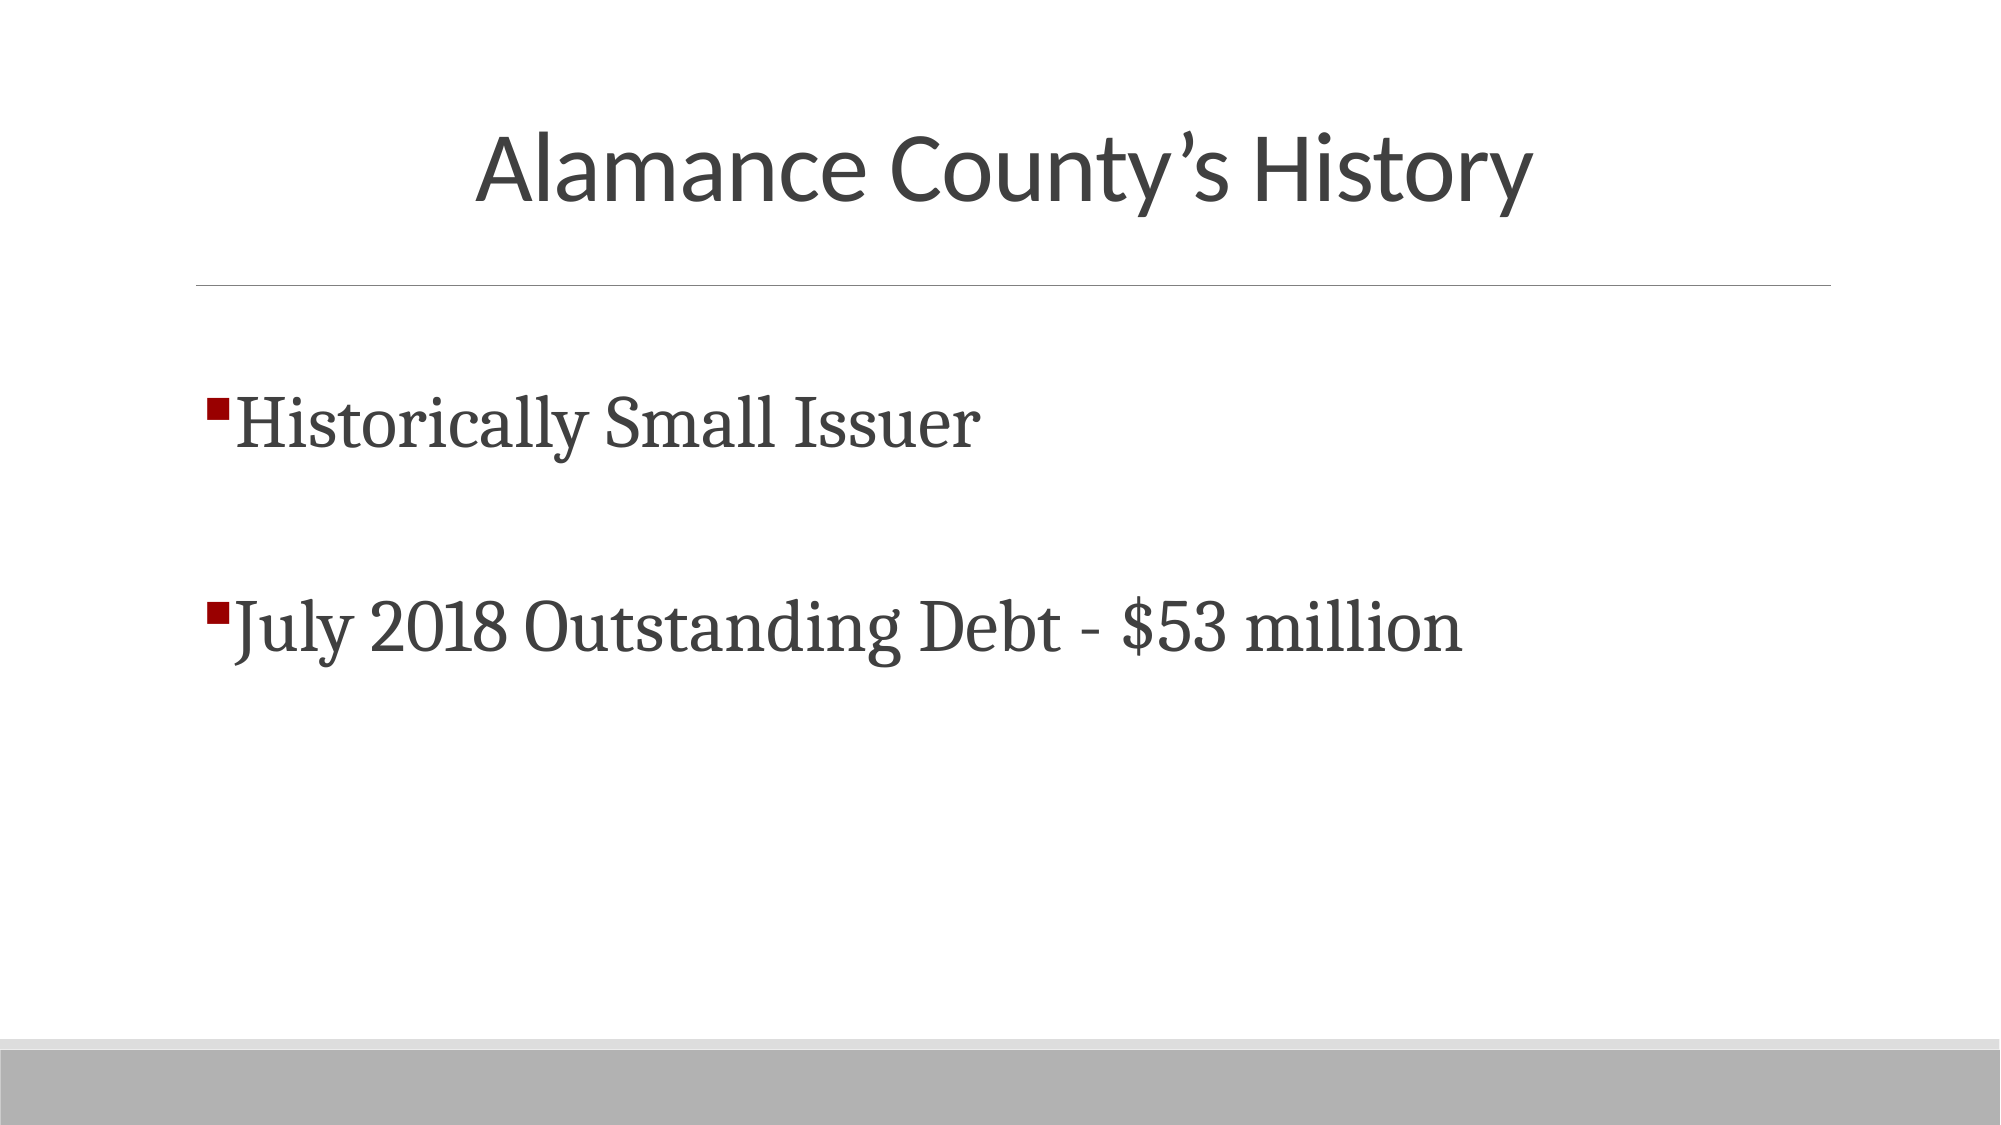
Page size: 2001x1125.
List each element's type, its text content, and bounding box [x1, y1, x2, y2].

title Alamance County’s History [180, 47, 1830, 230]
list Historically Small Issuer July 2018 Outstanding Debt - $53 million [168, 375, 1763, 1035]
